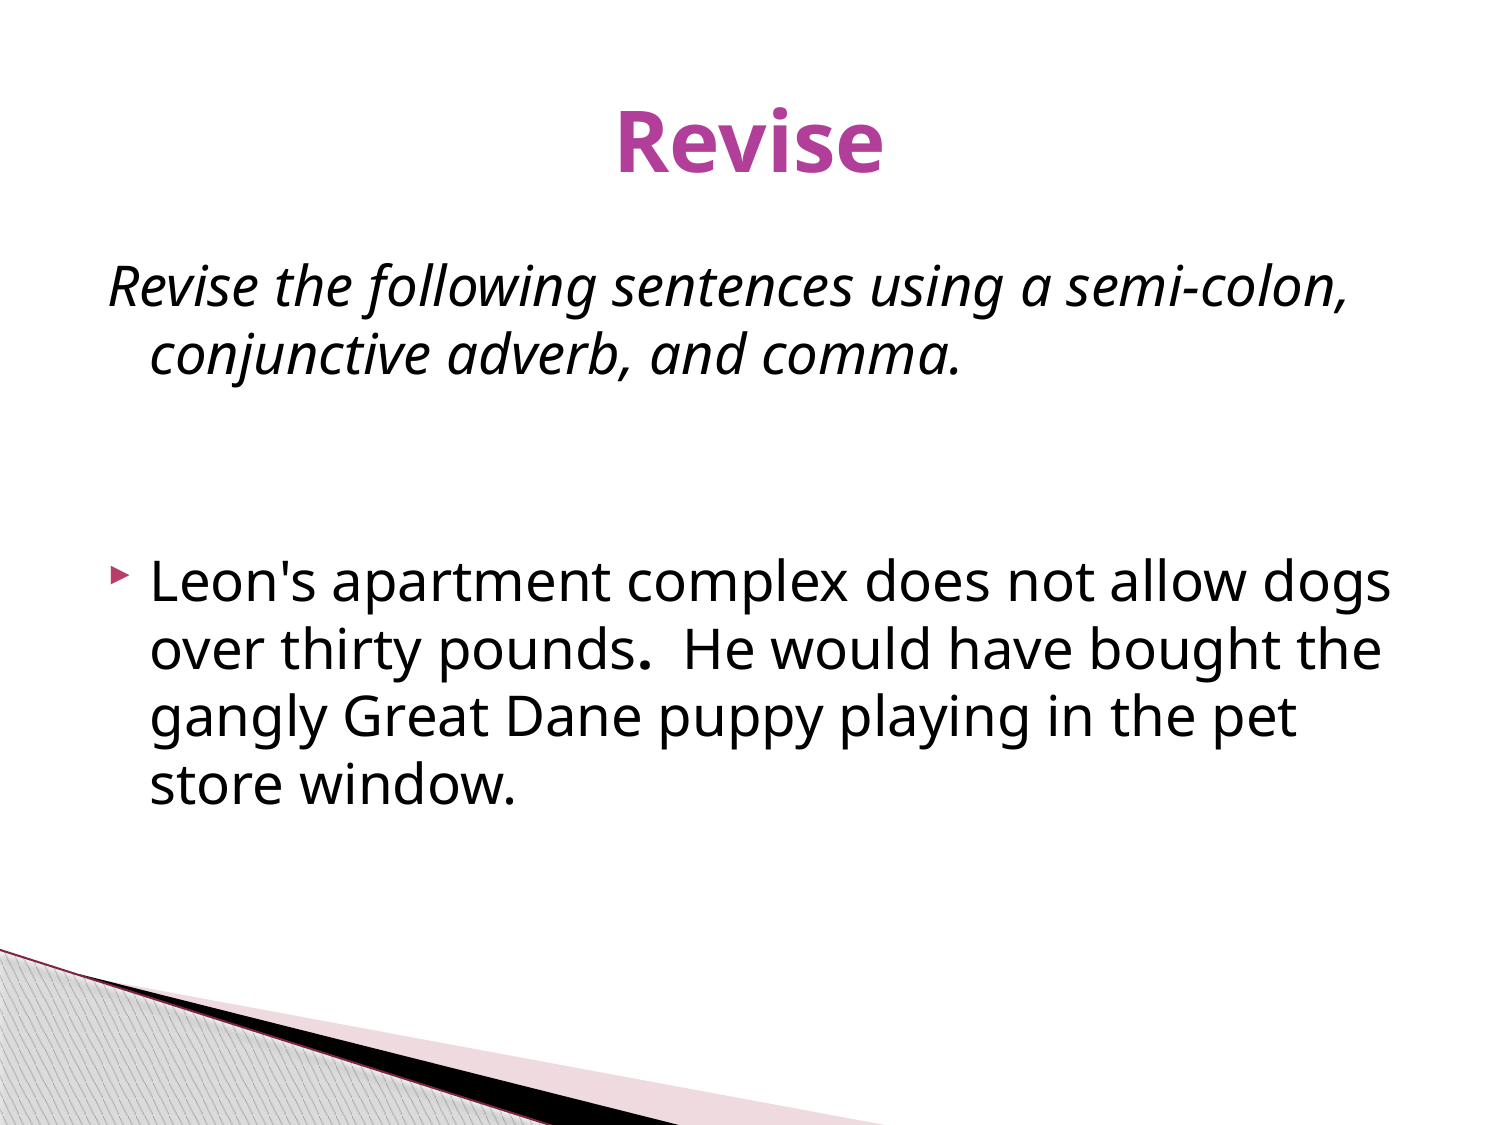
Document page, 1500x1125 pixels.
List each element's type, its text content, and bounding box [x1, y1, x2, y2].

title Revise [75, 45, 1425, 233]
list Revise the following sentences using a semi-colon, conjunctive adverb, and comma. Leon's apartment complex does not allow dogs over thirty pounds. He would have bought the gangly Great Dane puppy playing in the pet store window. [75, 243, 1425, 986]
